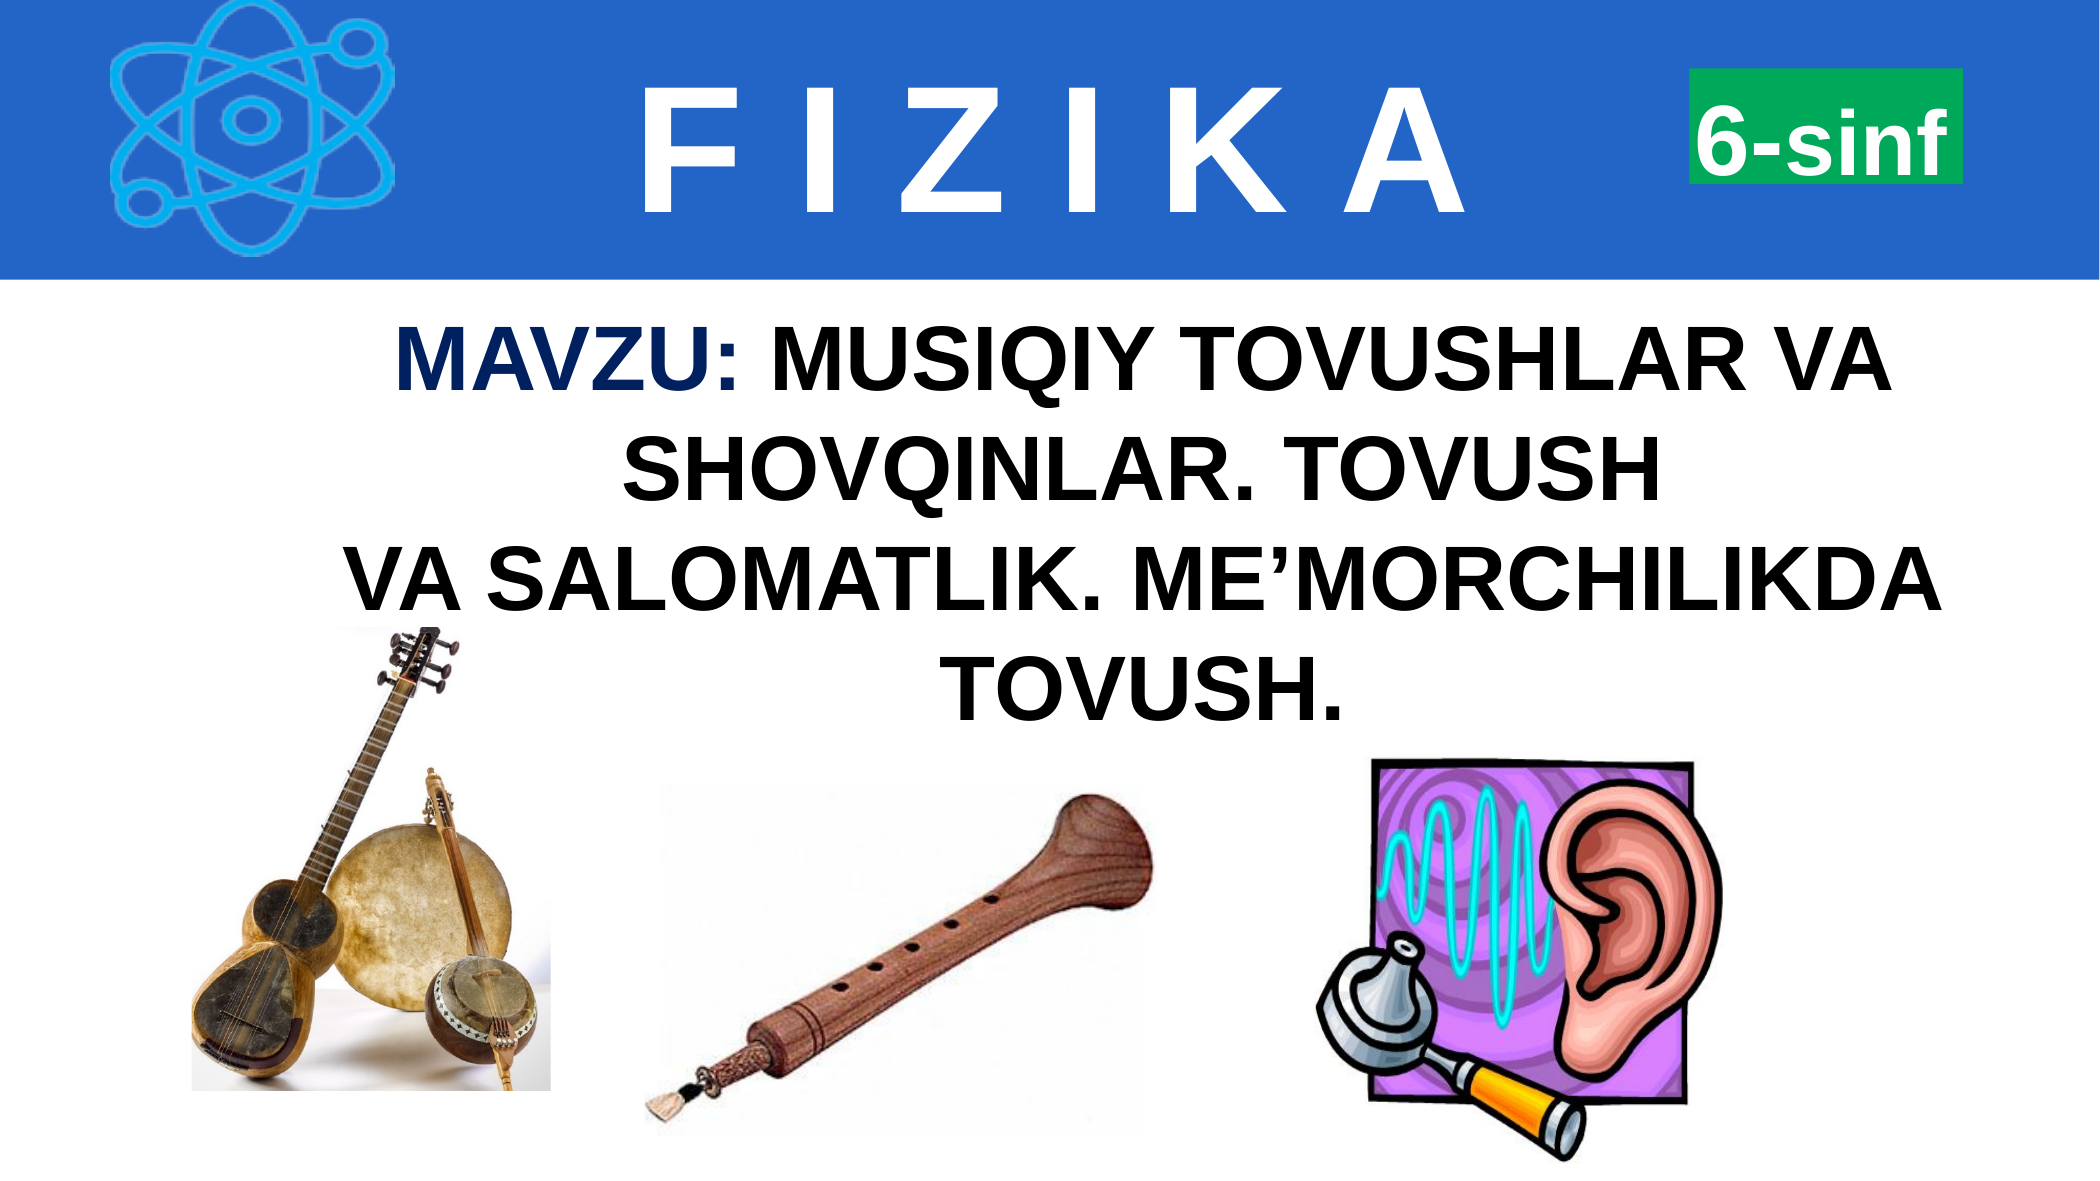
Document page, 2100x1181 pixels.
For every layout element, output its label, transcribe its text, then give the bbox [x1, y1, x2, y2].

picture [1314, 755, 1729, 1164]
text_box 6-sinf [1679, 68, 1962, 204]
picture [644, 782, 1158, 1137]
text_box MAVZU: MUSIQIY TOVUSHLAR VA SHOVQINLAR. TOVUSH VA SALOMATLIK. ME’MORCHILIKDA TOVUSH. [199, 293, 2082, 883]
picture [191, 627, 551, 1091]
text_box [0, 0, 2100, 280]
text_box [110, 0, 395, 257]
text_box F I Z I K A [577, 27, 1522, 249]
